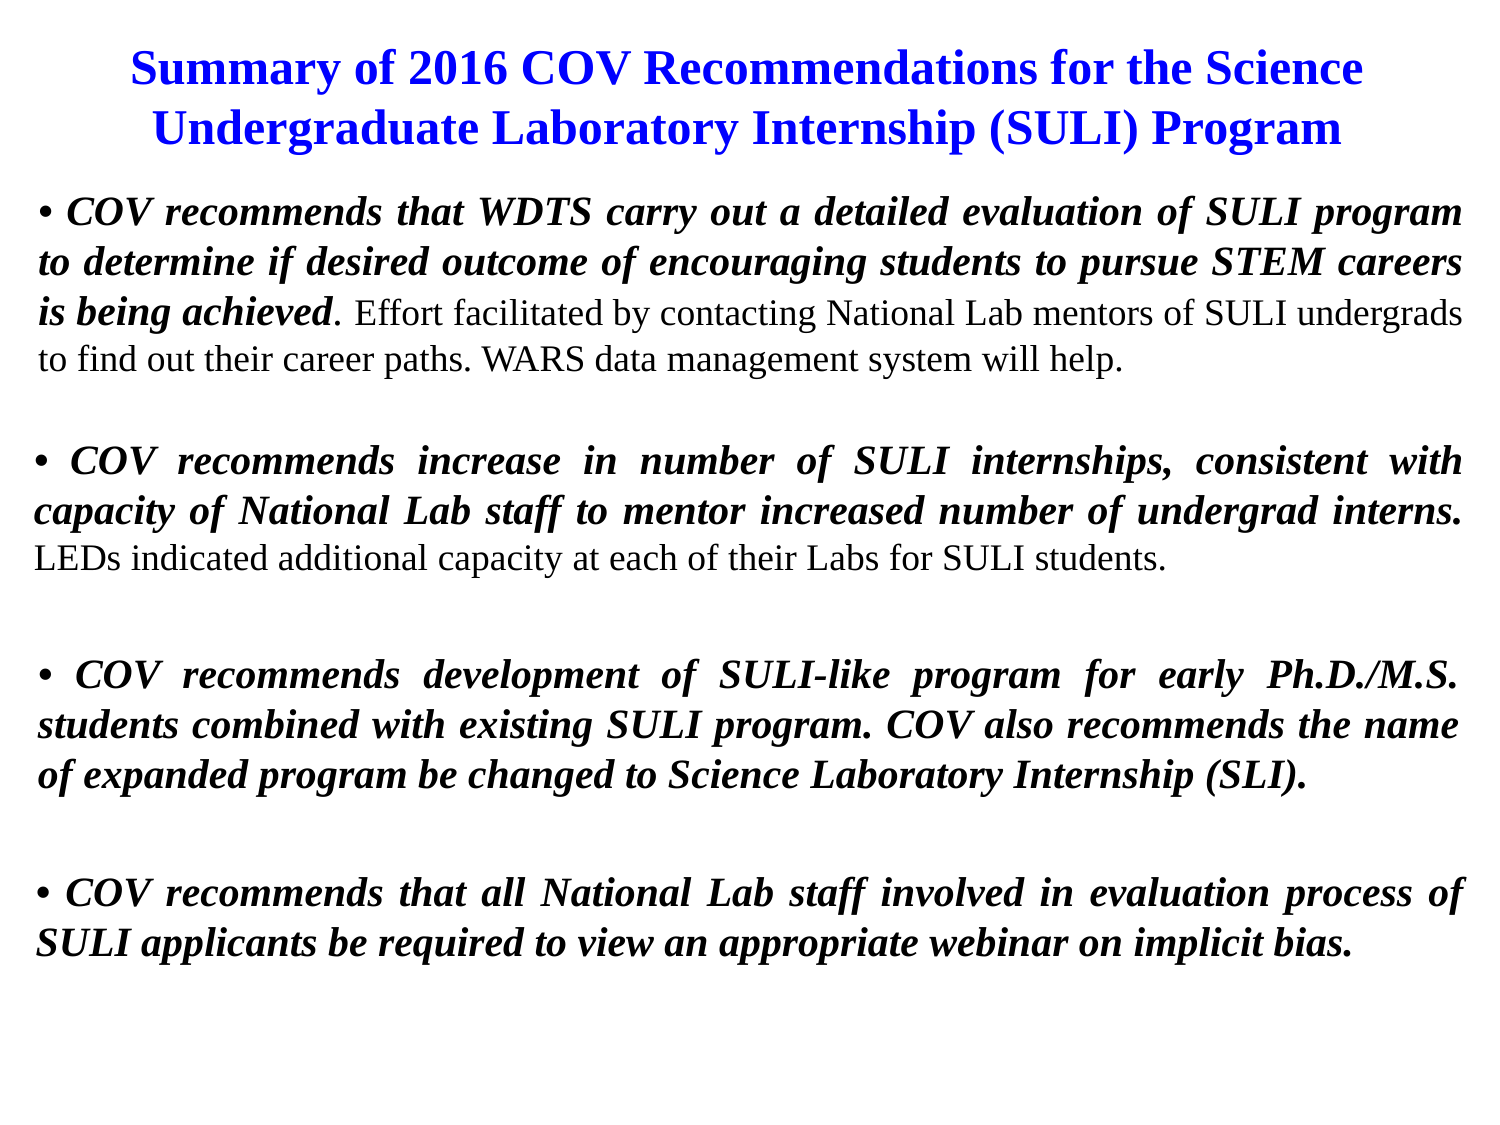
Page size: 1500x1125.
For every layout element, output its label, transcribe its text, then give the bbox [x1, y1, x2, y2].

text_box • COV recommends increase in number of SULI internships, consistent with capacity of National Lab staff to mentor increased number of undergrad interns. LEDs indicated additional capacity at each of their Labs for SULI students. [18, 425, 1480, 585]
text_box • COV recommends that all National Lab staff involved in evaluation process of SULI applicants be required to view an appropriate webinar on implicit bias. [20, 857, 1480, 973]
list • COV recommends that WDTS carry out a detailed evaluation of SULI program to determine if desired outcome of encouraging students to pursue STEM careers is being achieved. Effort facilitated by contacting National Lab mentors of SULI undergrads to find out their career paths. WARS data management system will help. [23, 176, 1480, 394]
text_box • COV recommends development of SULI-like program for early Ph.D./M.S. students combined with existing SULI program. COV also recommends the name of expanded program be changed to Science Laboratory Internship (SLI). [23, 639, 1476, 805]
title Summary of 2016 COV Recommendations for the Science Undergraduate Laboratory Internship (SULI) Program [18, 0, 1476, 189]
